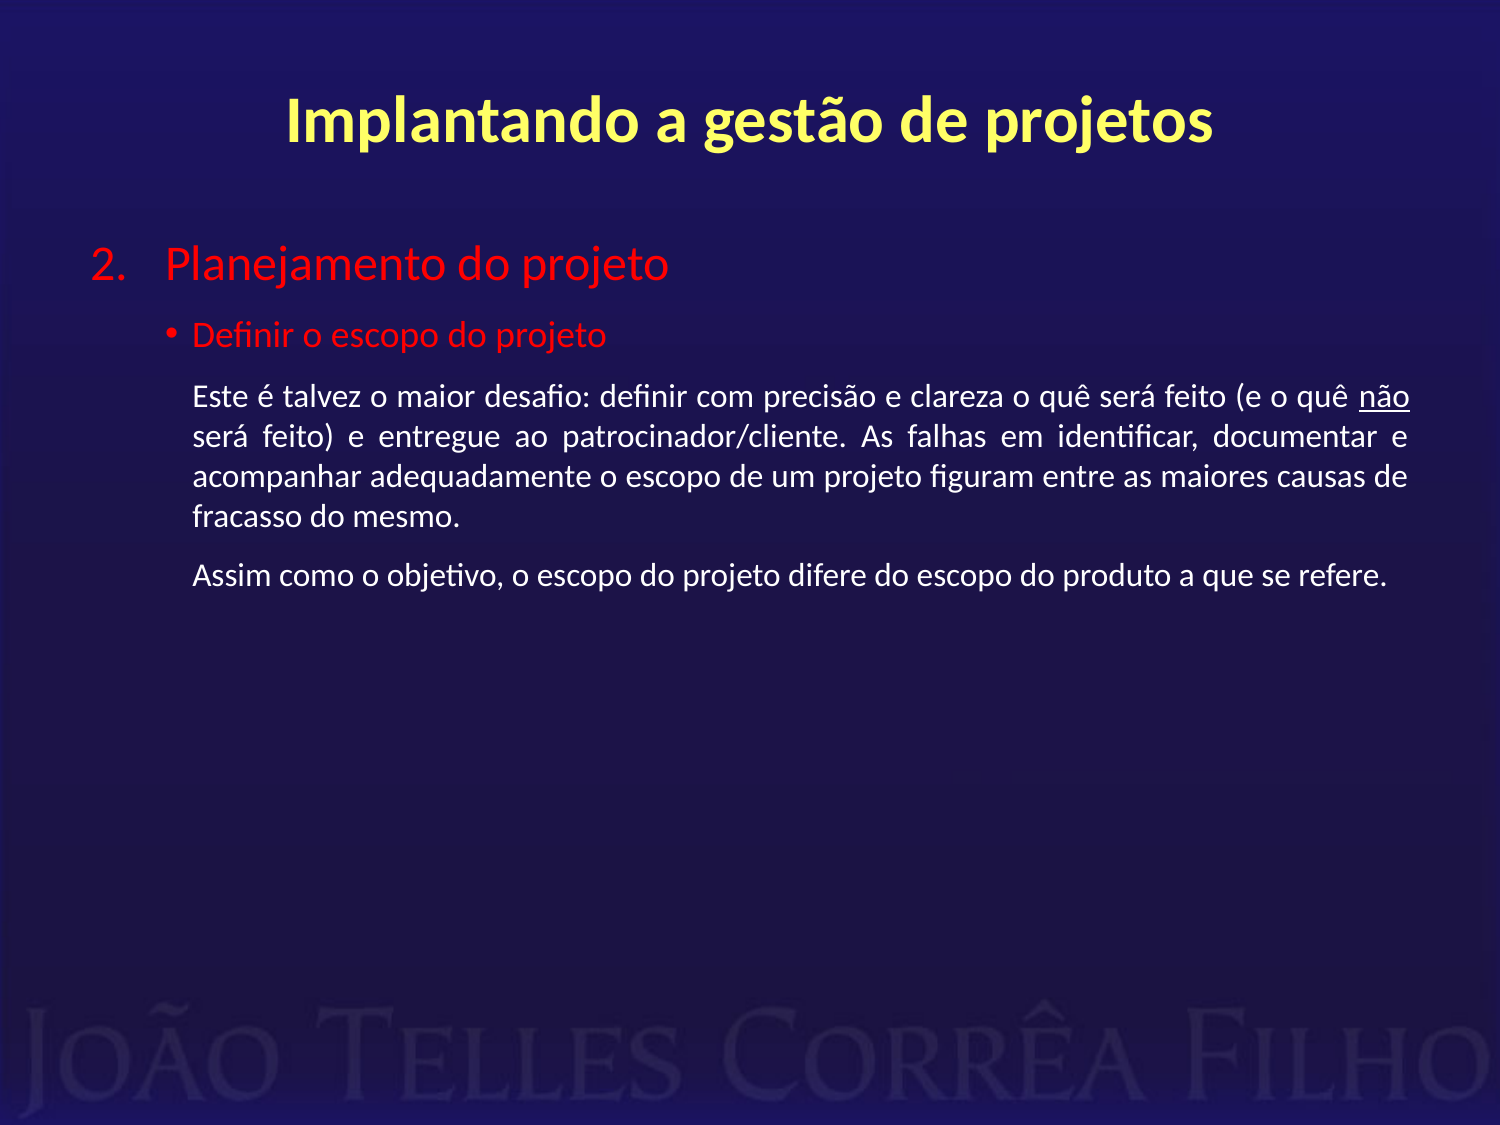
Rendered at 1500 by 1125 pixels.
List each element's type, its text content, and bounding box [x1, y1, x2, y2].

picture [0, 0, 1500, 1125]
title Implantando a gestão de projetos [75, 45, 1425, 188]
list Planejamento do projeto Definir o escopo do projeto Este é talvez o maior desafio: definir com precisão e clareza o quê será feito (e o quê não será feito) e entregue ao patrocinador/cliente. As falhas em identificar, documentar e acompanhar adequadamente o escopo de um projeto figuram entre as maiores causas de fracasso do mesmo. Assim como o objetivo, o escopo do projeto difere do escopo do produto a que se refere. [75, 222, 1425, 985]
